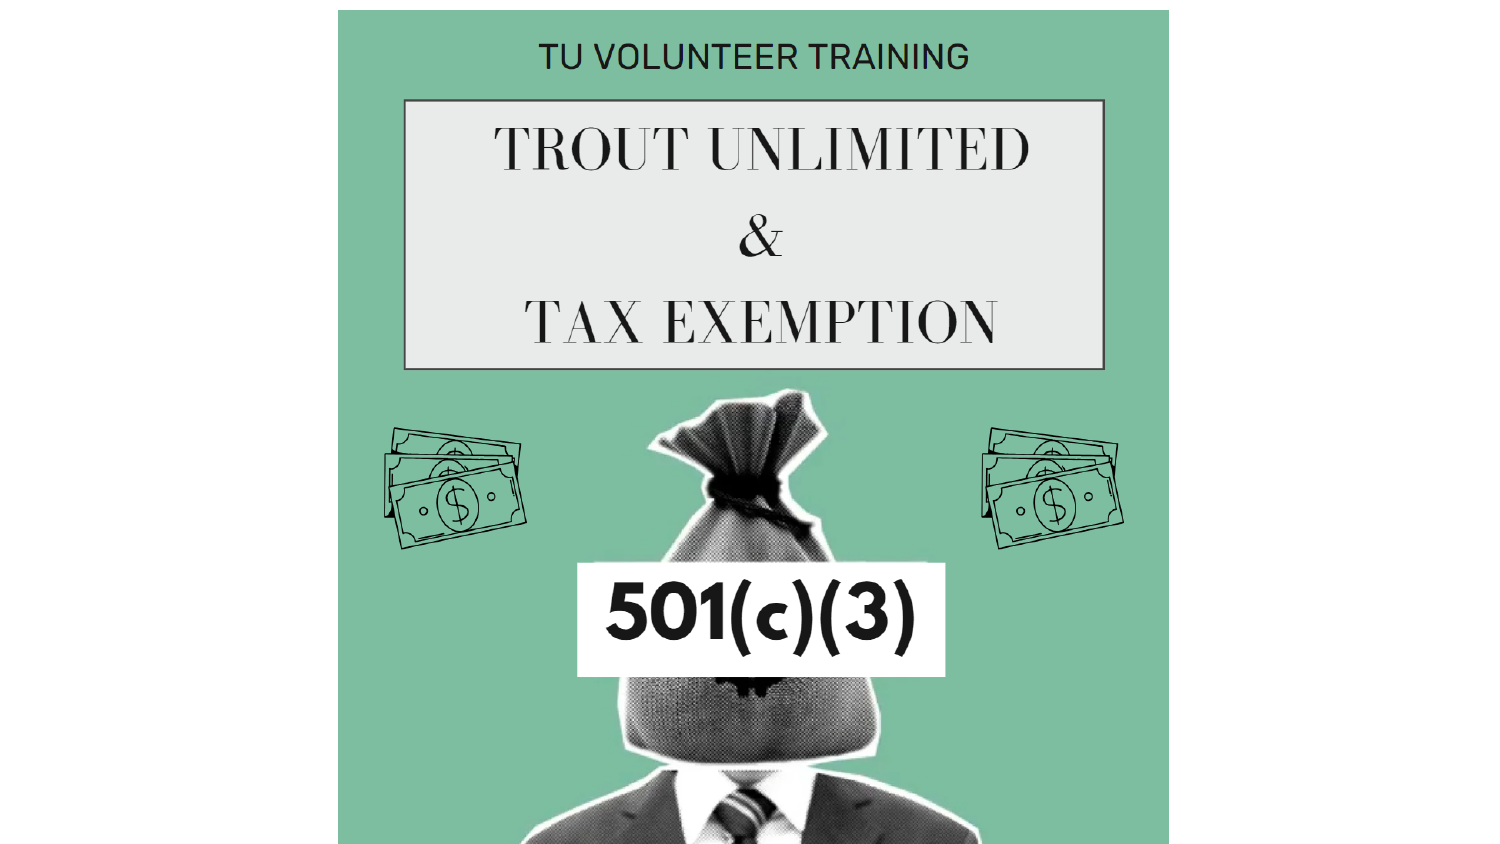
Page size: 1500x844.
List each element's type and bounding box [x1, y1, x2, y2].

picture [337, 9, 1170, 844]
